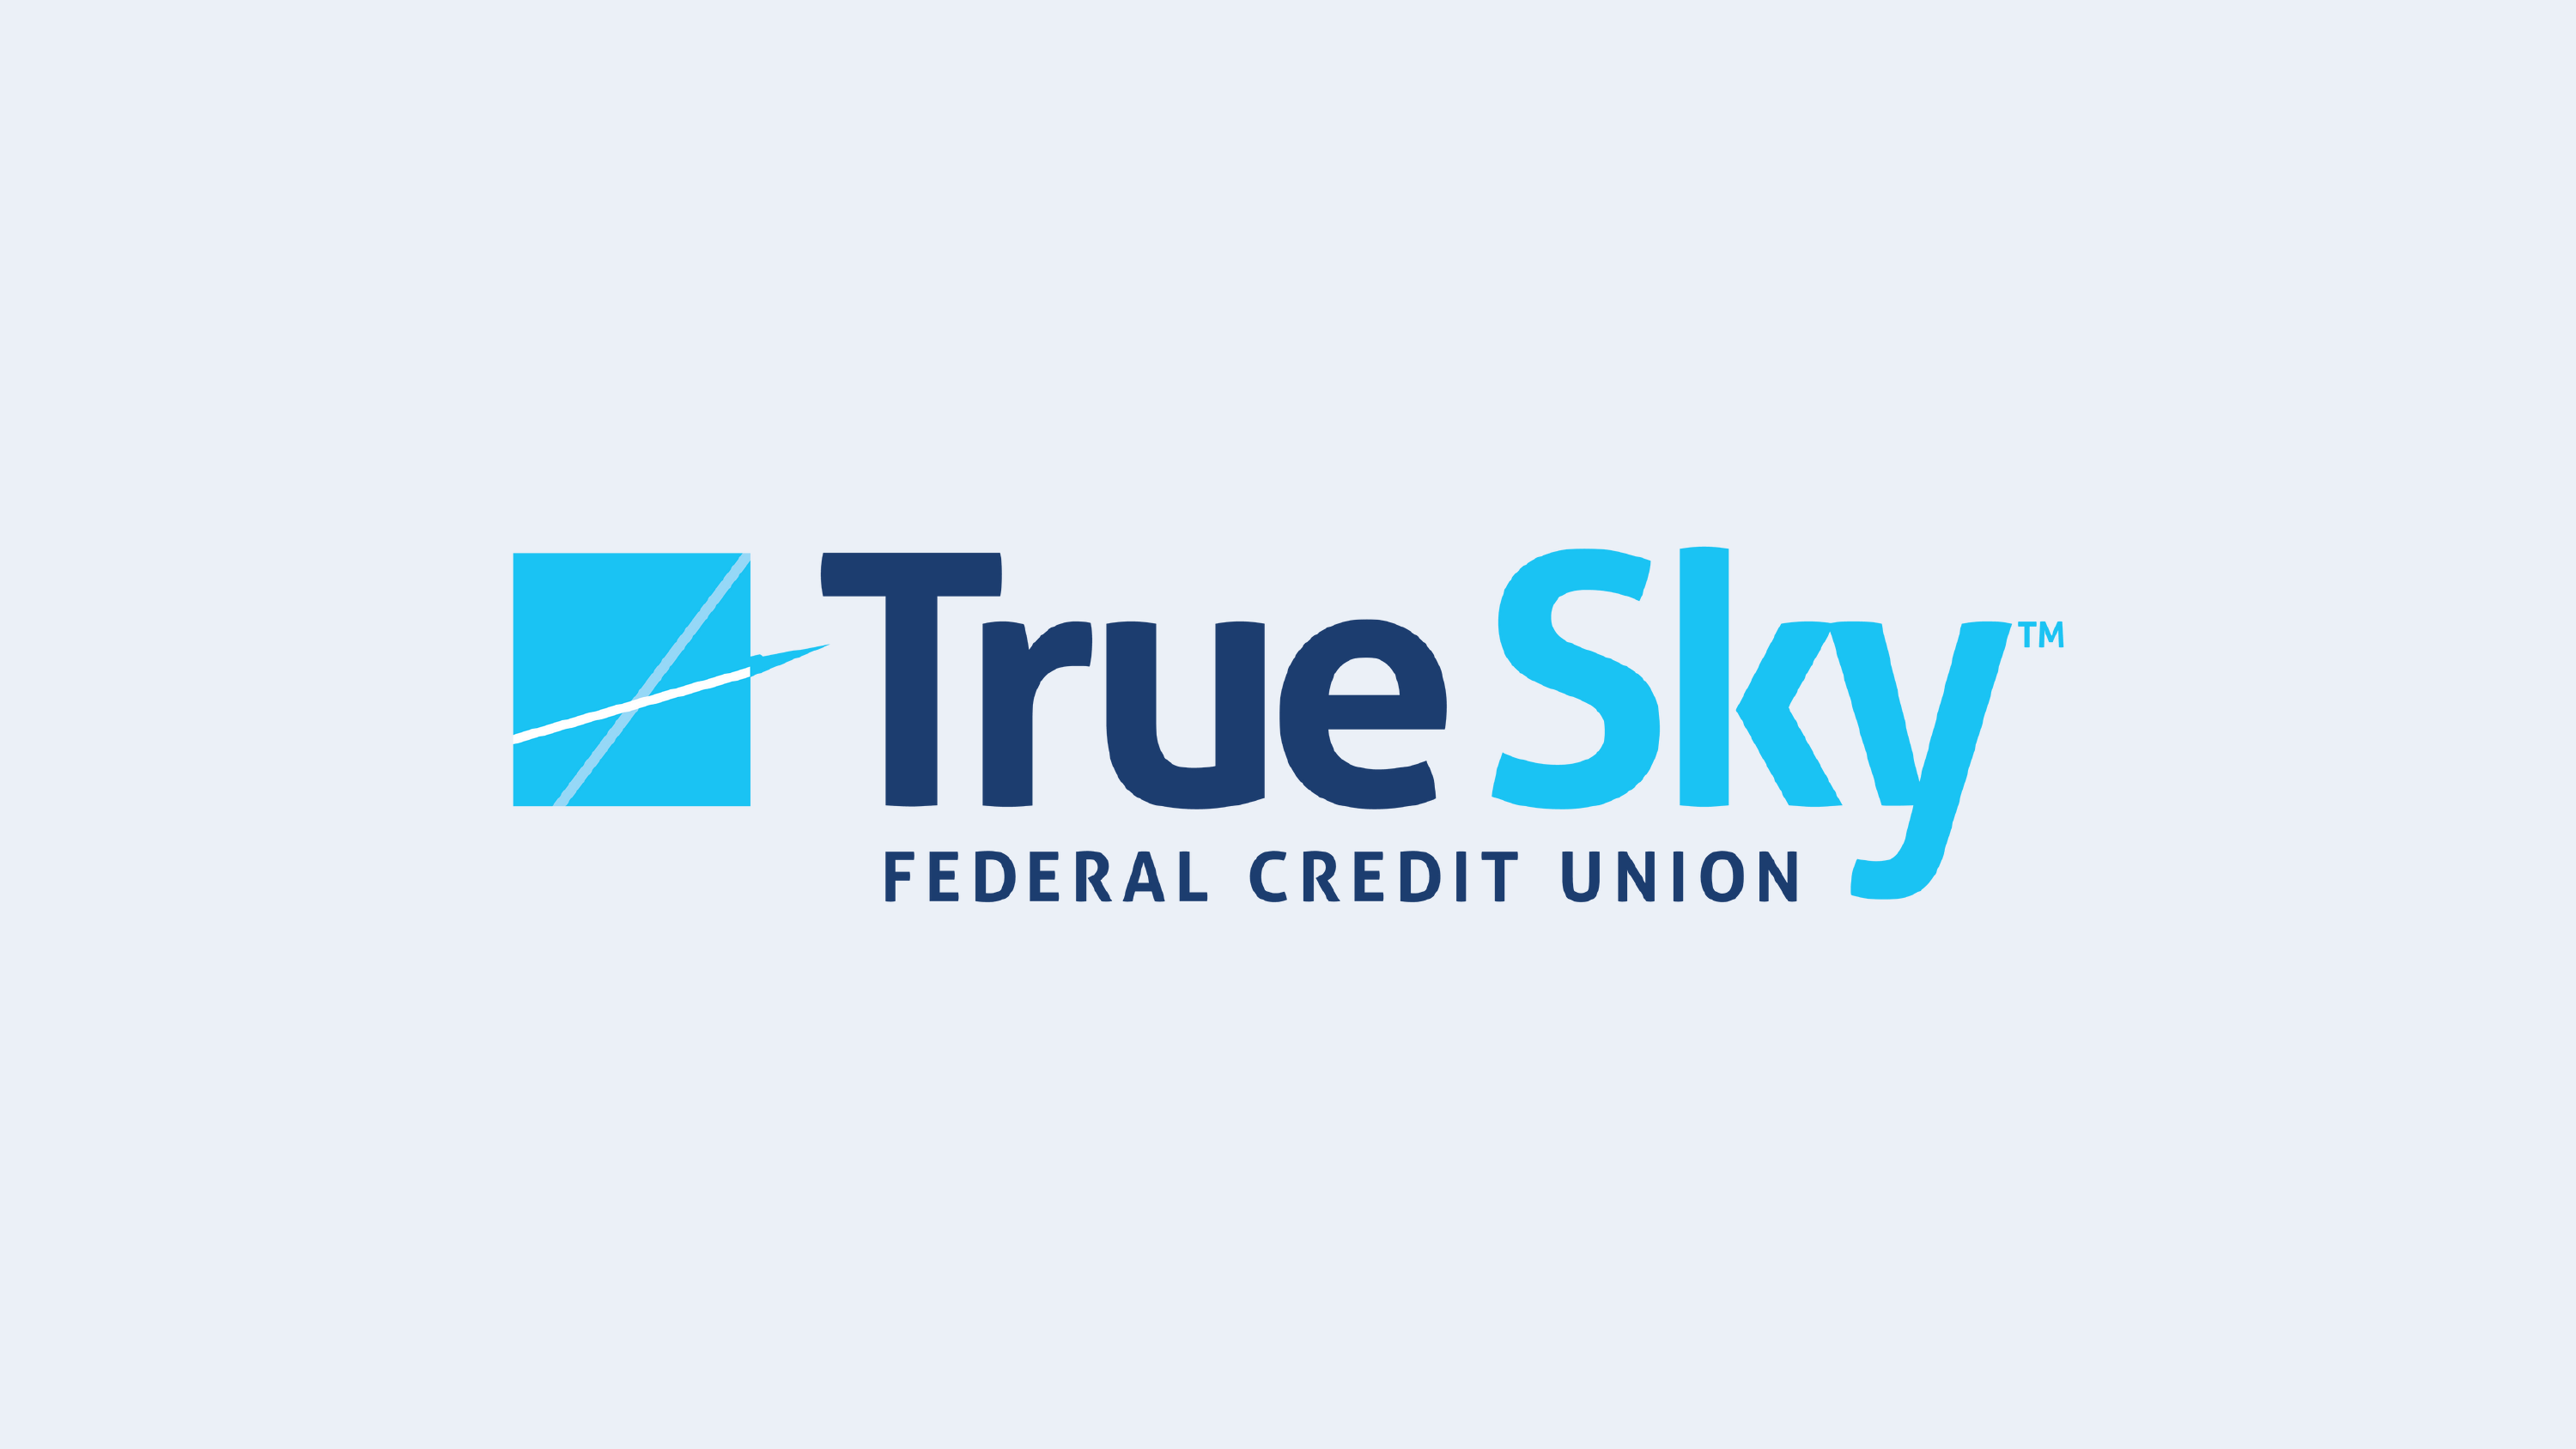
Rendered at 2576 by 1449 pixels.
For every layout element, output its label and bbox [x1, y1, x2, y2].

text_box [322, 402, 2254, 1046]
